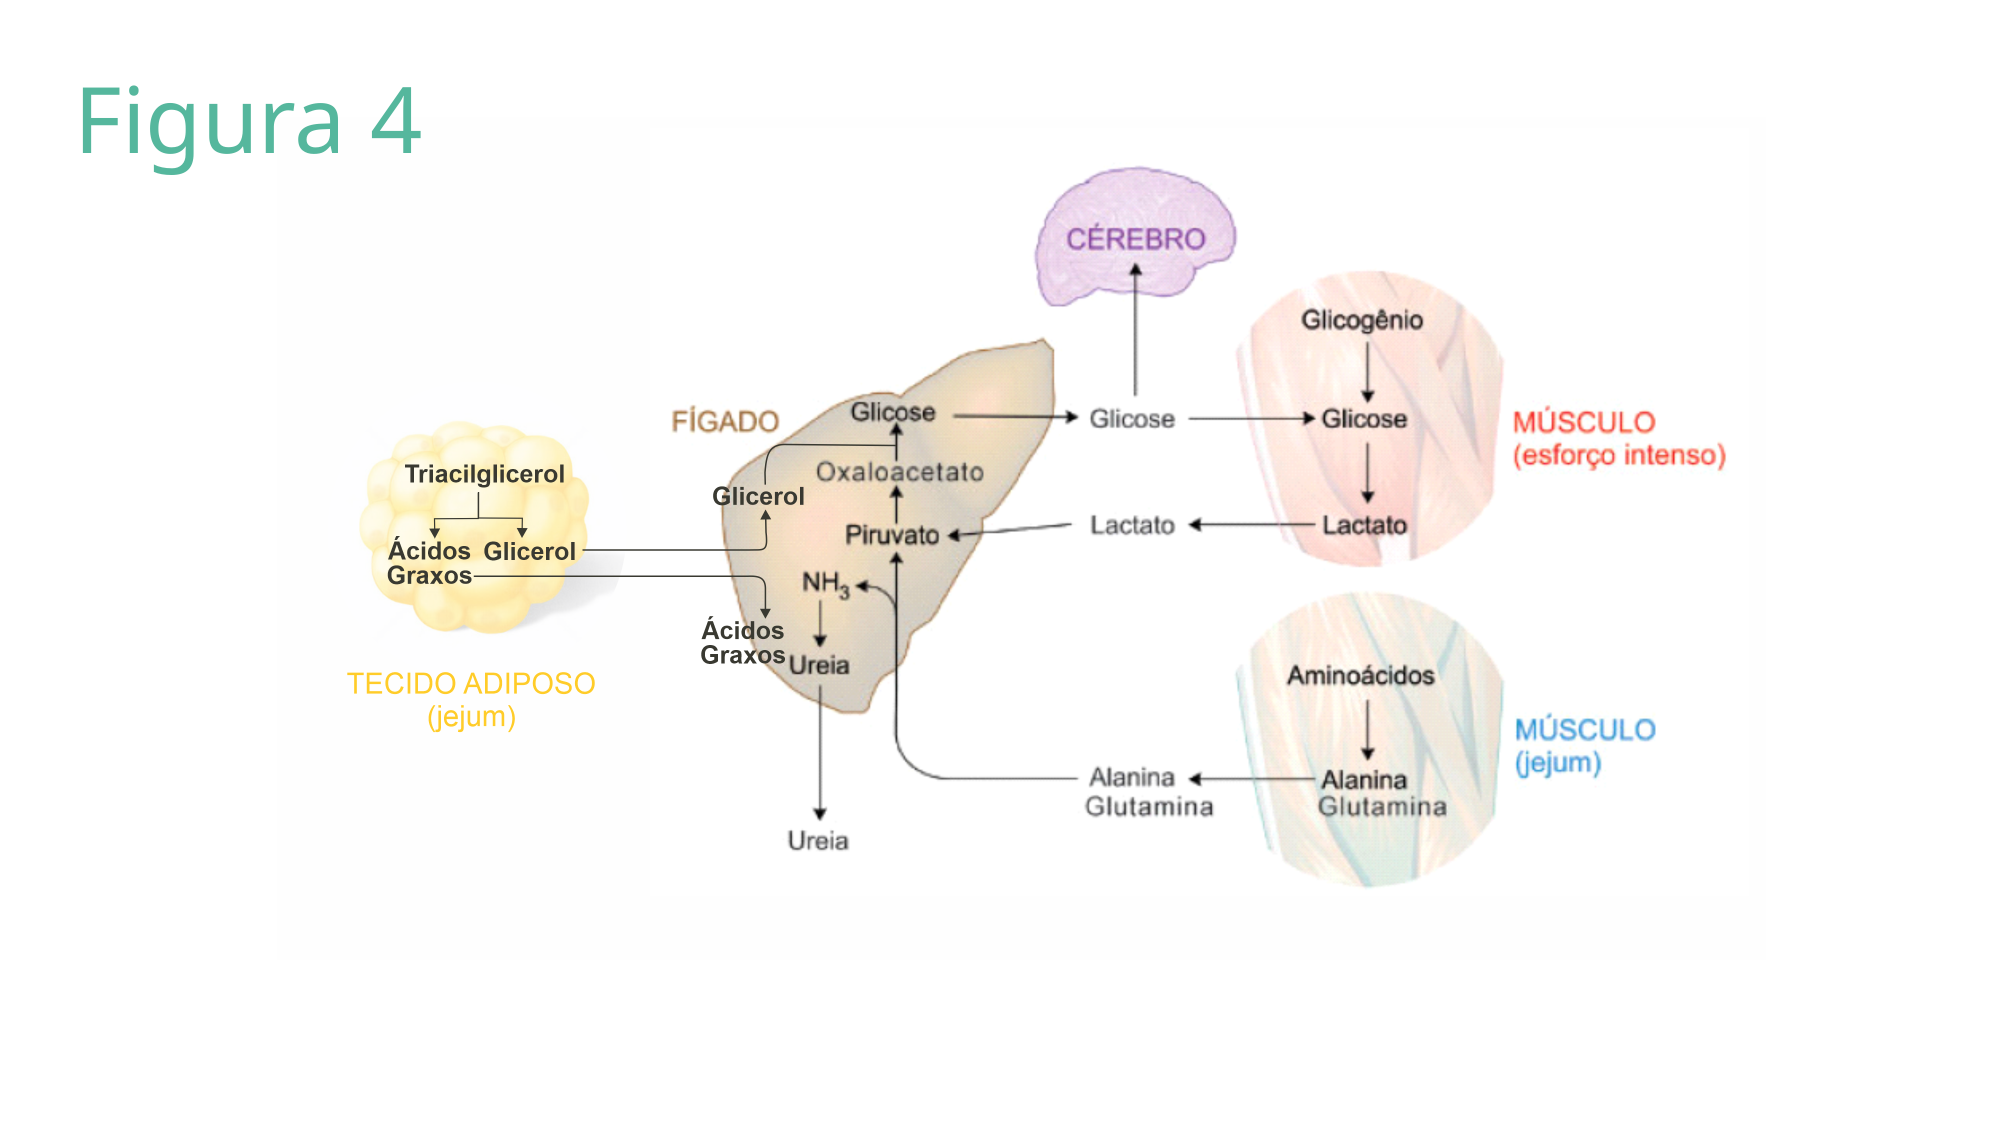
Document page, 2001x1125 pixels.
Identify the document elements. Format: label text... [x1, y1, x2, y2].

text_box Figura 4 [60, 54, 606, 180]
picture [277, 117, 1766, 960]
